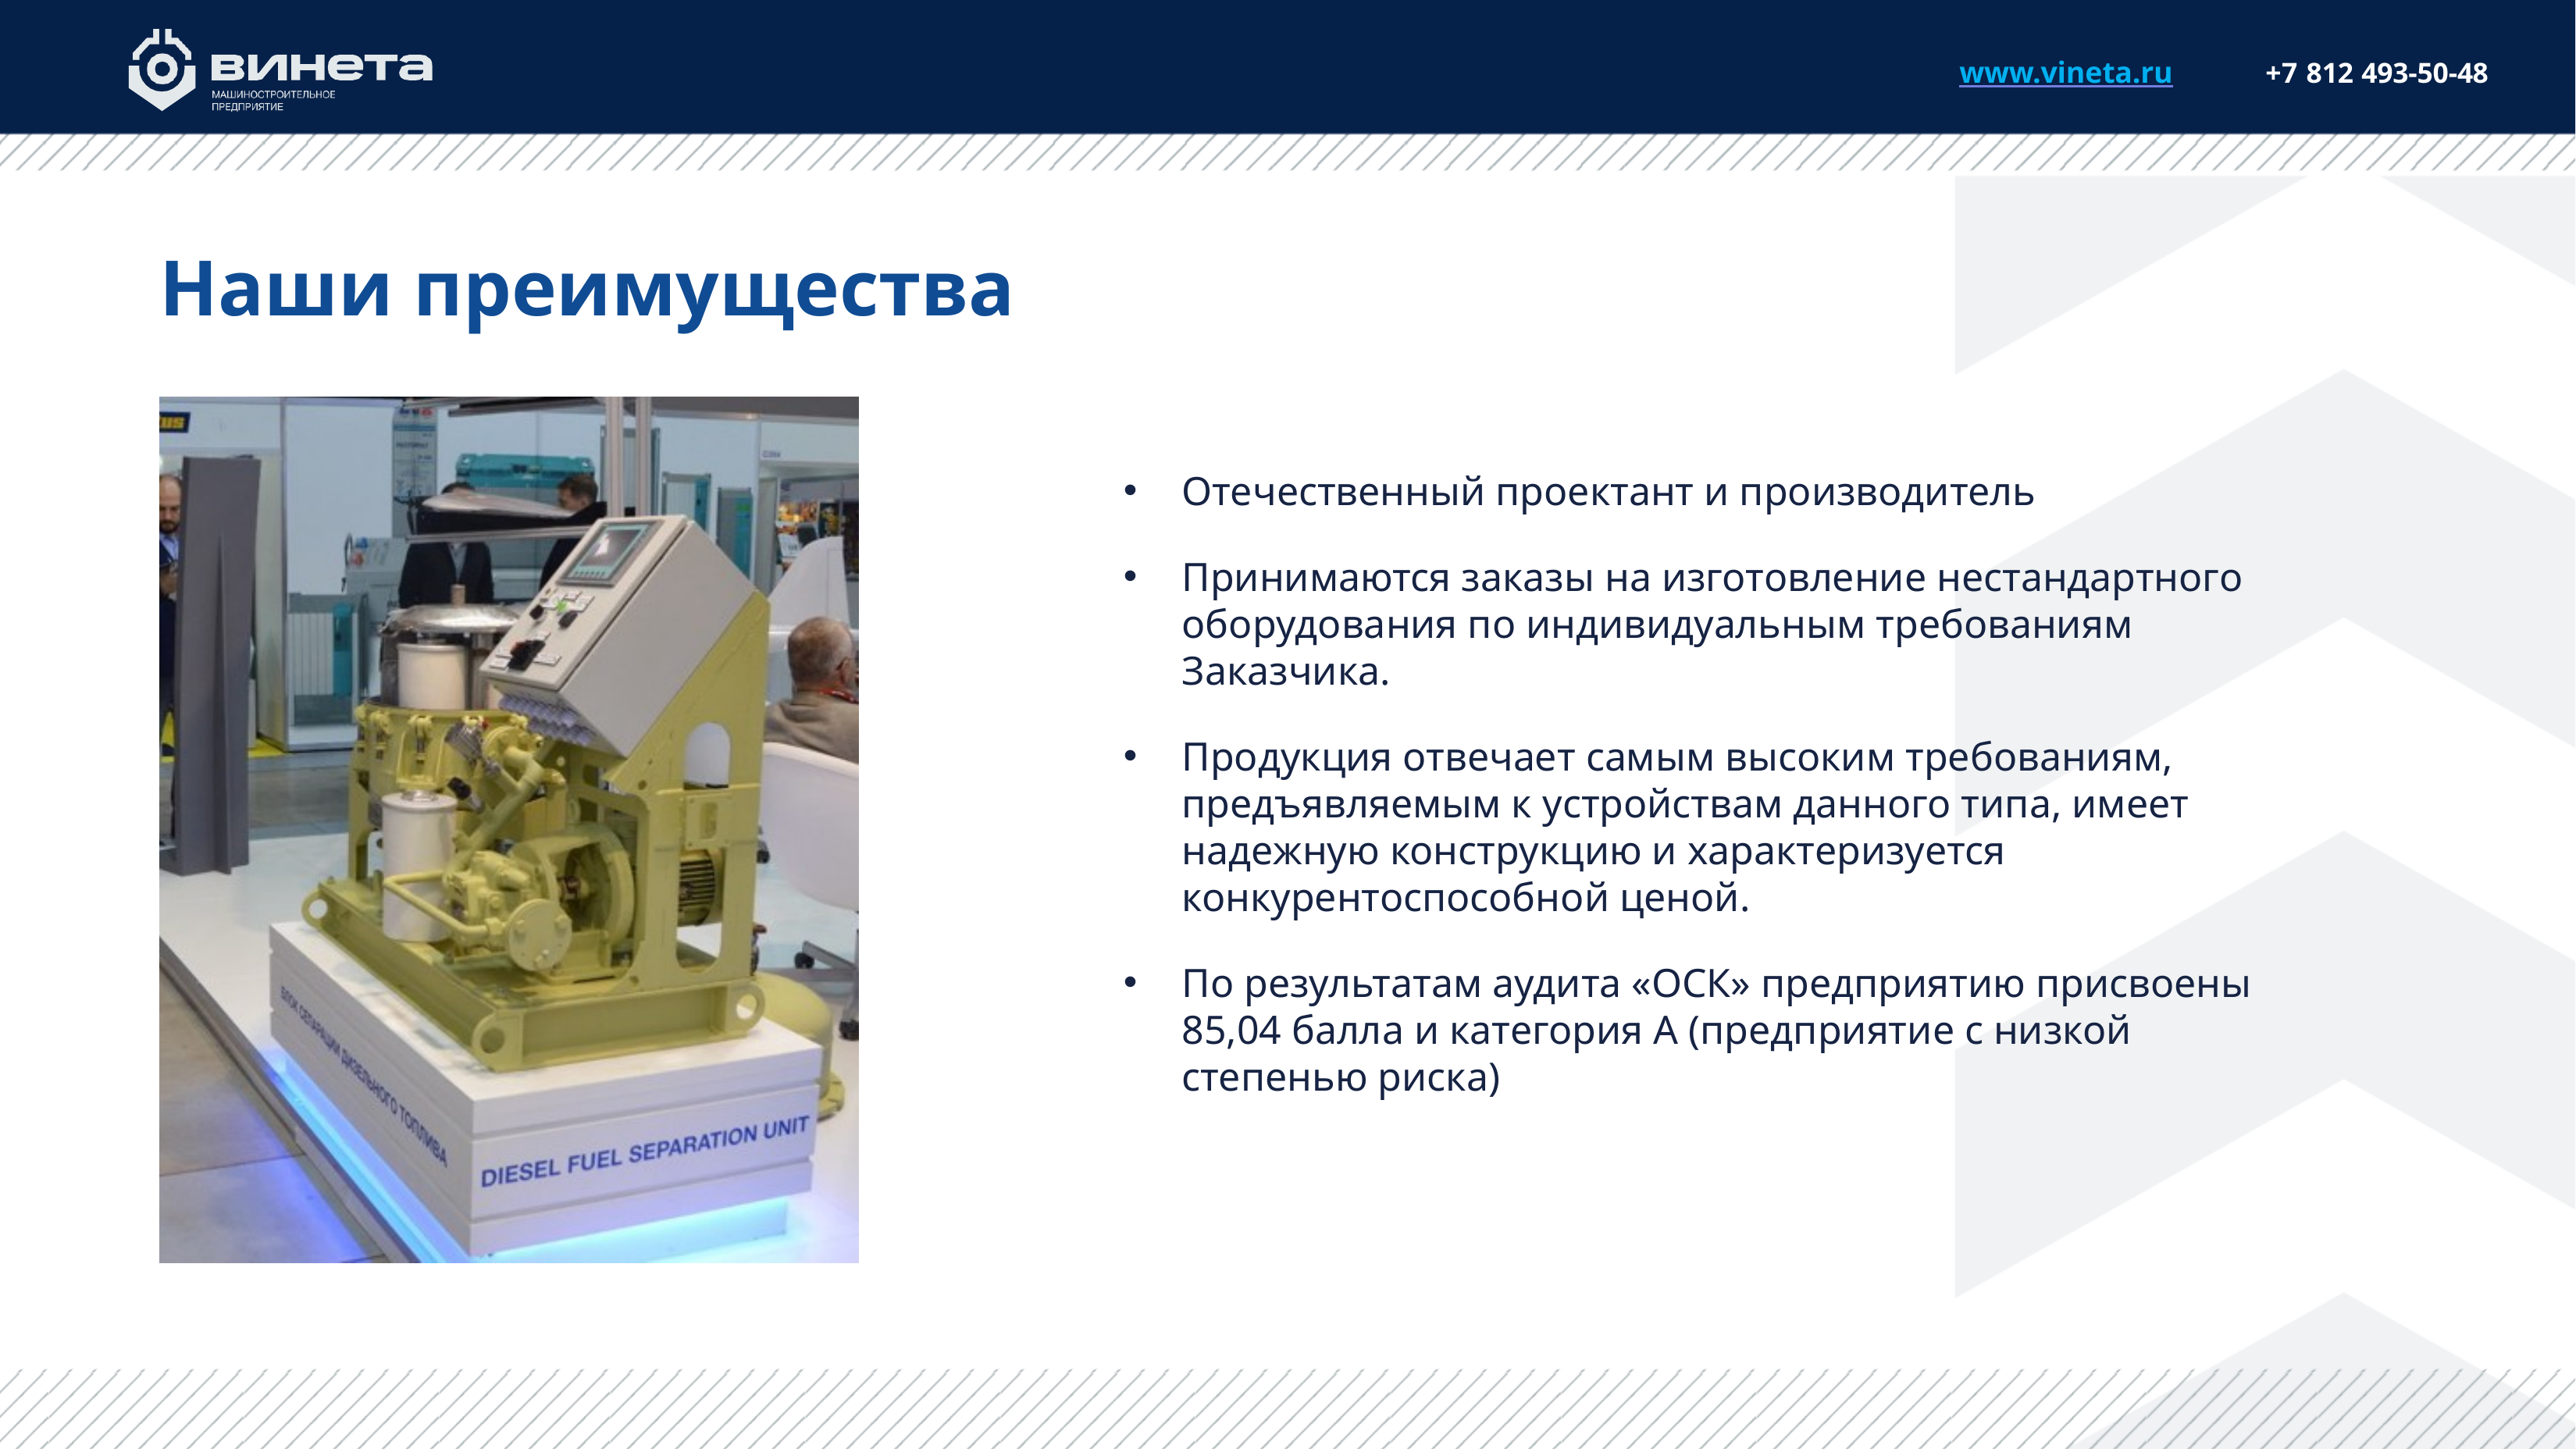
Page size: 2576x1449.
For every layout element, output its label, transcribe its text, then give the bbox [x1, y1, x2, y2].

text_box Наши преимущества [158, 236, 1834, 331]
picture [0, 0, 2576, 1449]
text_box Отечественный проектант и производитель Принимаются заказы на изготовление нестандартного оборудования по индивидуальным требованиям Заказчика. Продукция отвечает самым высоким требованиям, предъявляемым к устройствам данного типа, имеет надежную конструкцию и характеризуется конкурентоспособной ценой. По результатам аудита «ОСК» предприятию присвоены 85,04 балла и категория А (предприятие с низкой степенью риска) [1112, 461, 2274, 1105]
